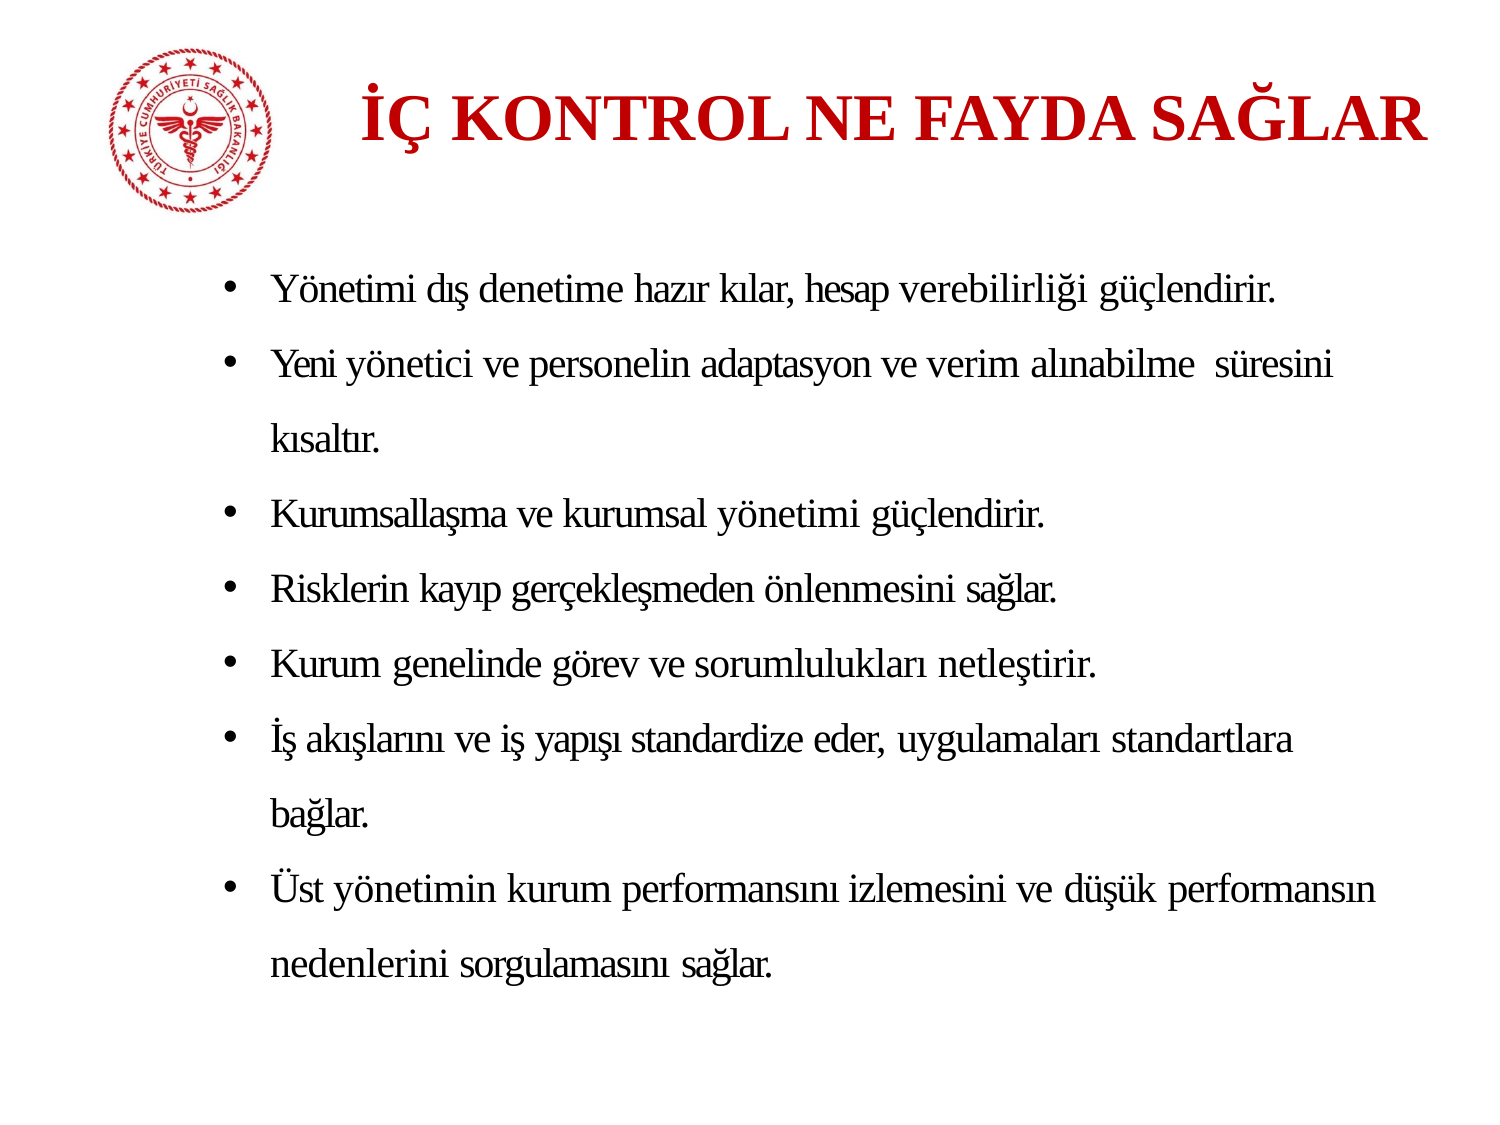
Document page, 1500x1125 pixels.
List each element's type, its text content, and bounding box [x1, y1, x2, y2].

picture [26, 35, 361, 225]
text_box Yönetimi dış denetime hazır kılar, hesap verebilirliği güçlendirir. Yeni yönetici ve personelin adaptasyon ve verim alınabilme süresini kısaltır. Kurumsallaşma ve kurumsal yönetimi güçlendirir. Risklerin kayıp gerçekleşmeden önlenmesini sağlar. Kurum genelinde görev ve sorumlulukları netleştirir. İş akışlarını ve iş yapışı standardize eder, uygulamaları standartlara bağlar. Üst yönetimin kurum performansını izlemesini ve düşük performansın nedenlerini sorgulamasını sağlar. [206, 228, 1479, 994]
title İÇ KONTROL NE FAYDA SAĞLAR [289, 31, 1500, 197]
